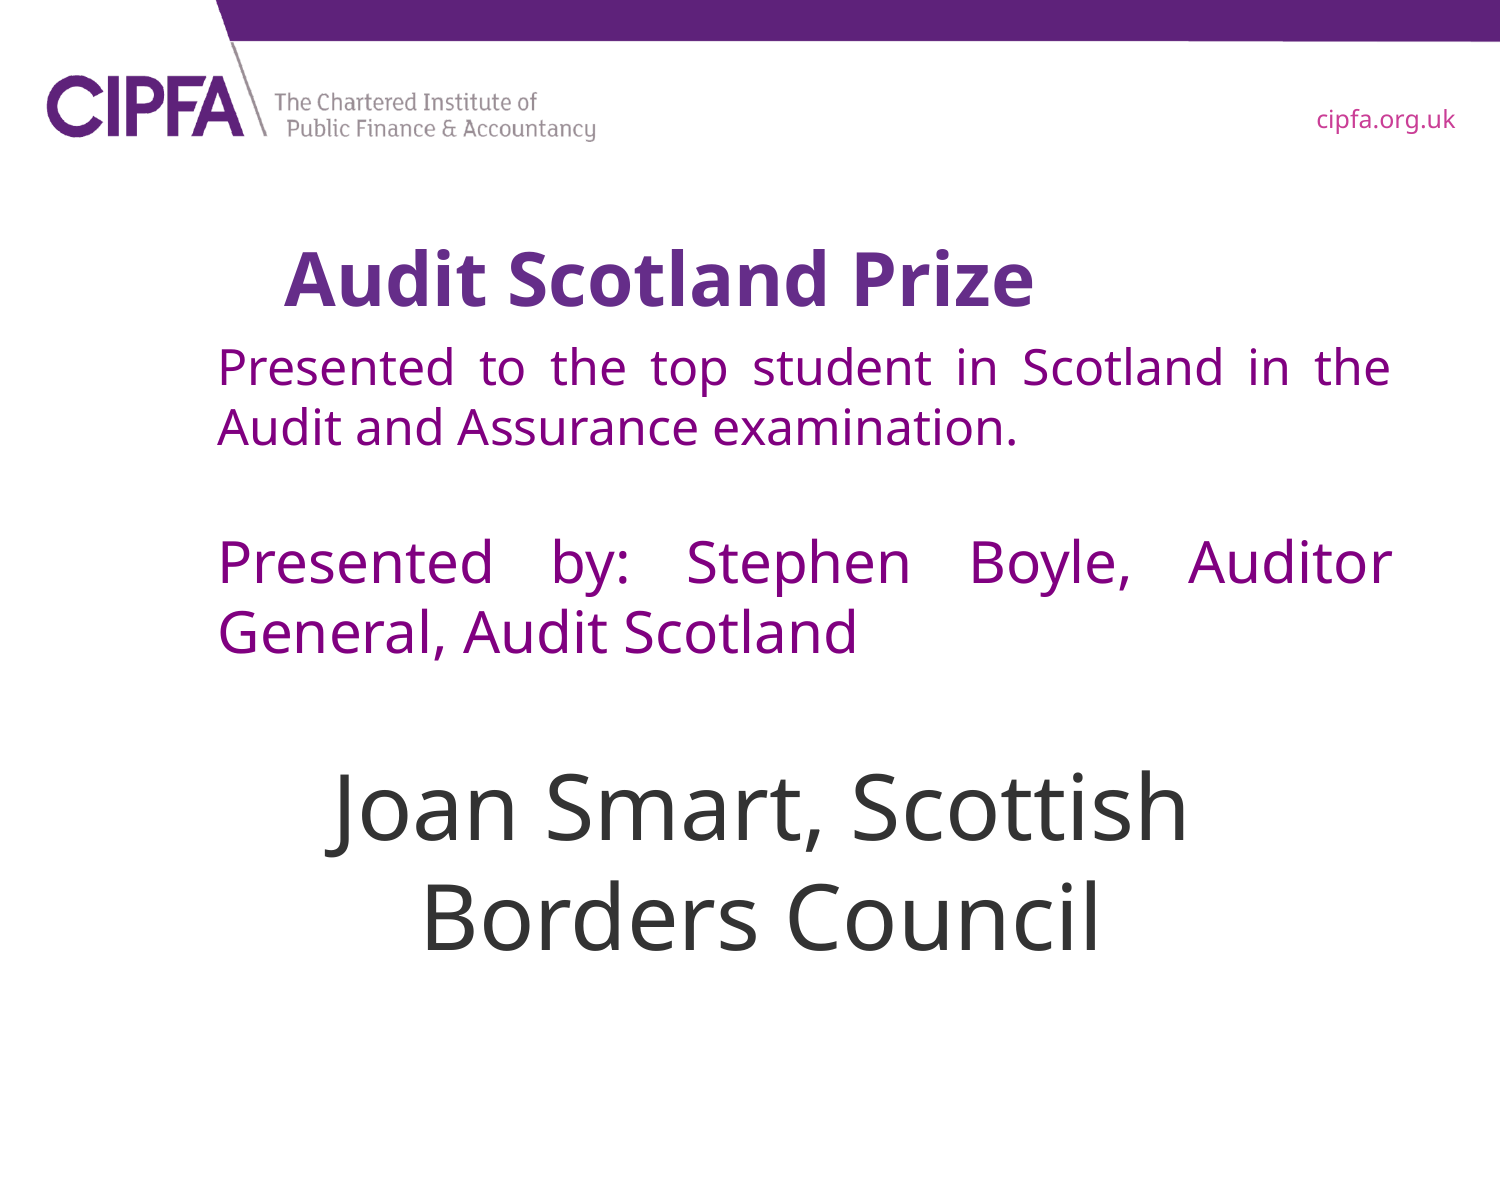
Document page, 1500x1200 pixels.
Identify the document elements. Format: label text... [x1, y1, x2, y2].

text_box Joan Smart, Scottish Borders Council [289, 741, 1235, 977]
title Audit Scotland Prize [269, 223, 1303, 328]
picture [0, 0, 1500, 142]
text_box Presented to the top student in Scotland in the Audit and Assurance examination. Presented by: Stephen Boyle, Auditor General, Audit Scotland [53, 328, 1408, 673]
